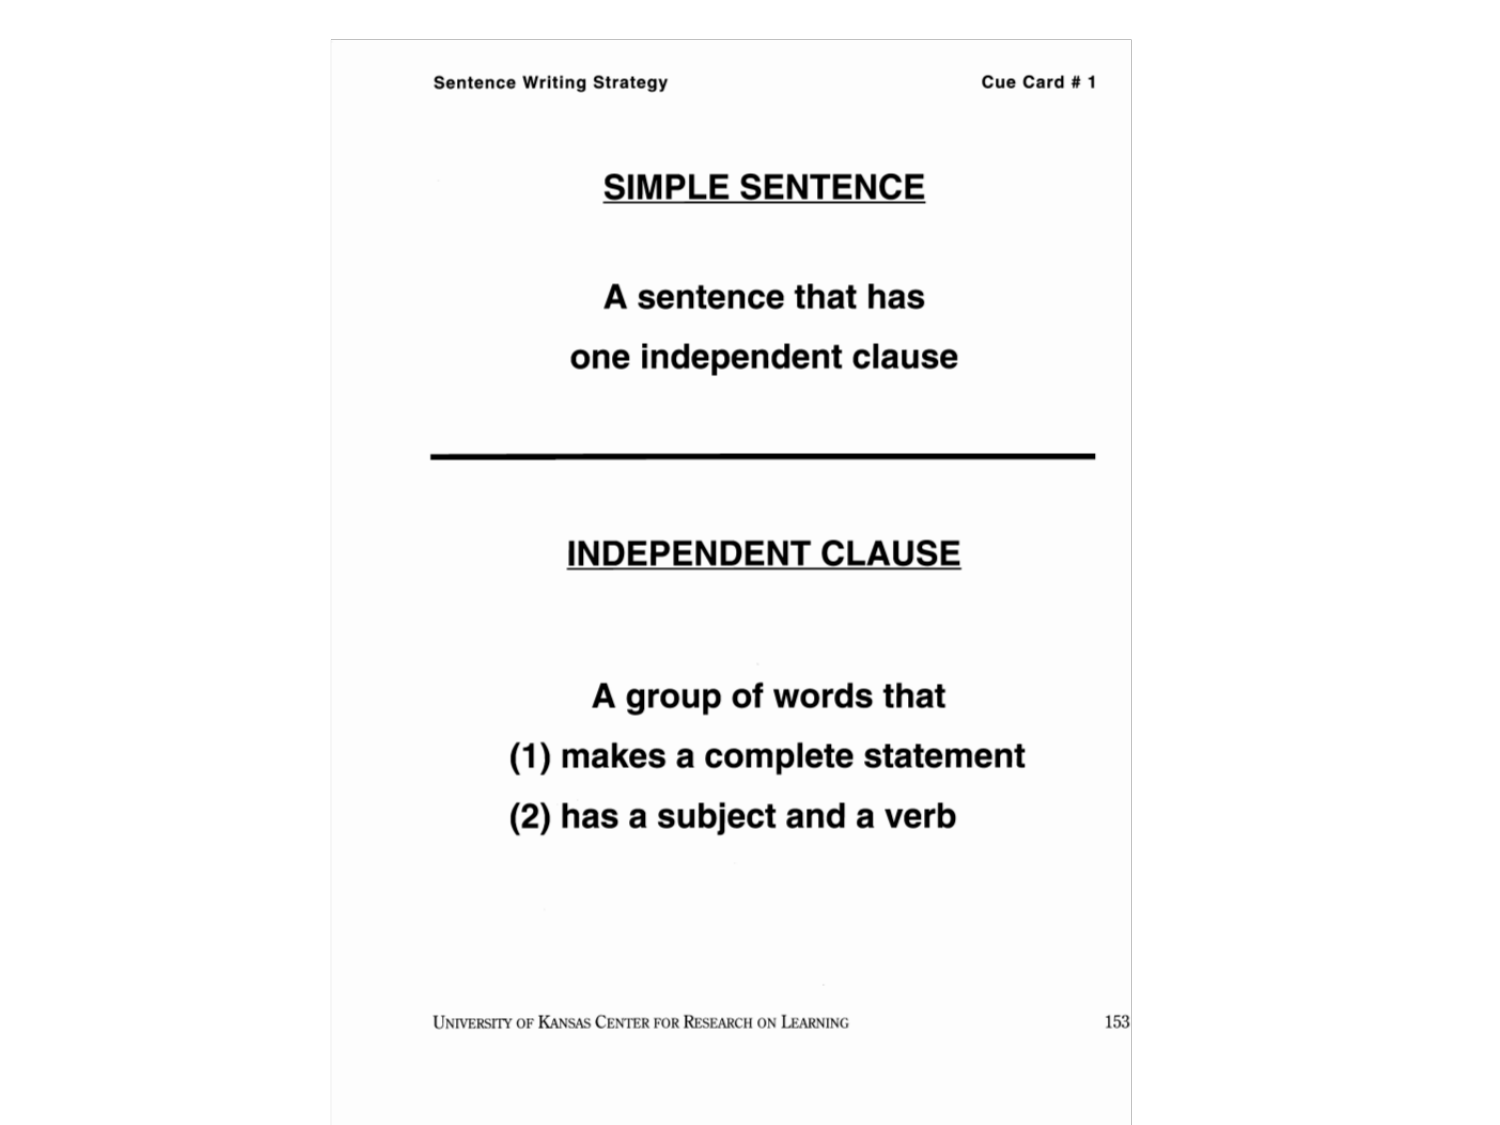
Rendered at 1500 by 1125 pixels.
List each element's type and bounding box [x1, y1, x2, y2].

picture [315, 0, 1185, 1125]
